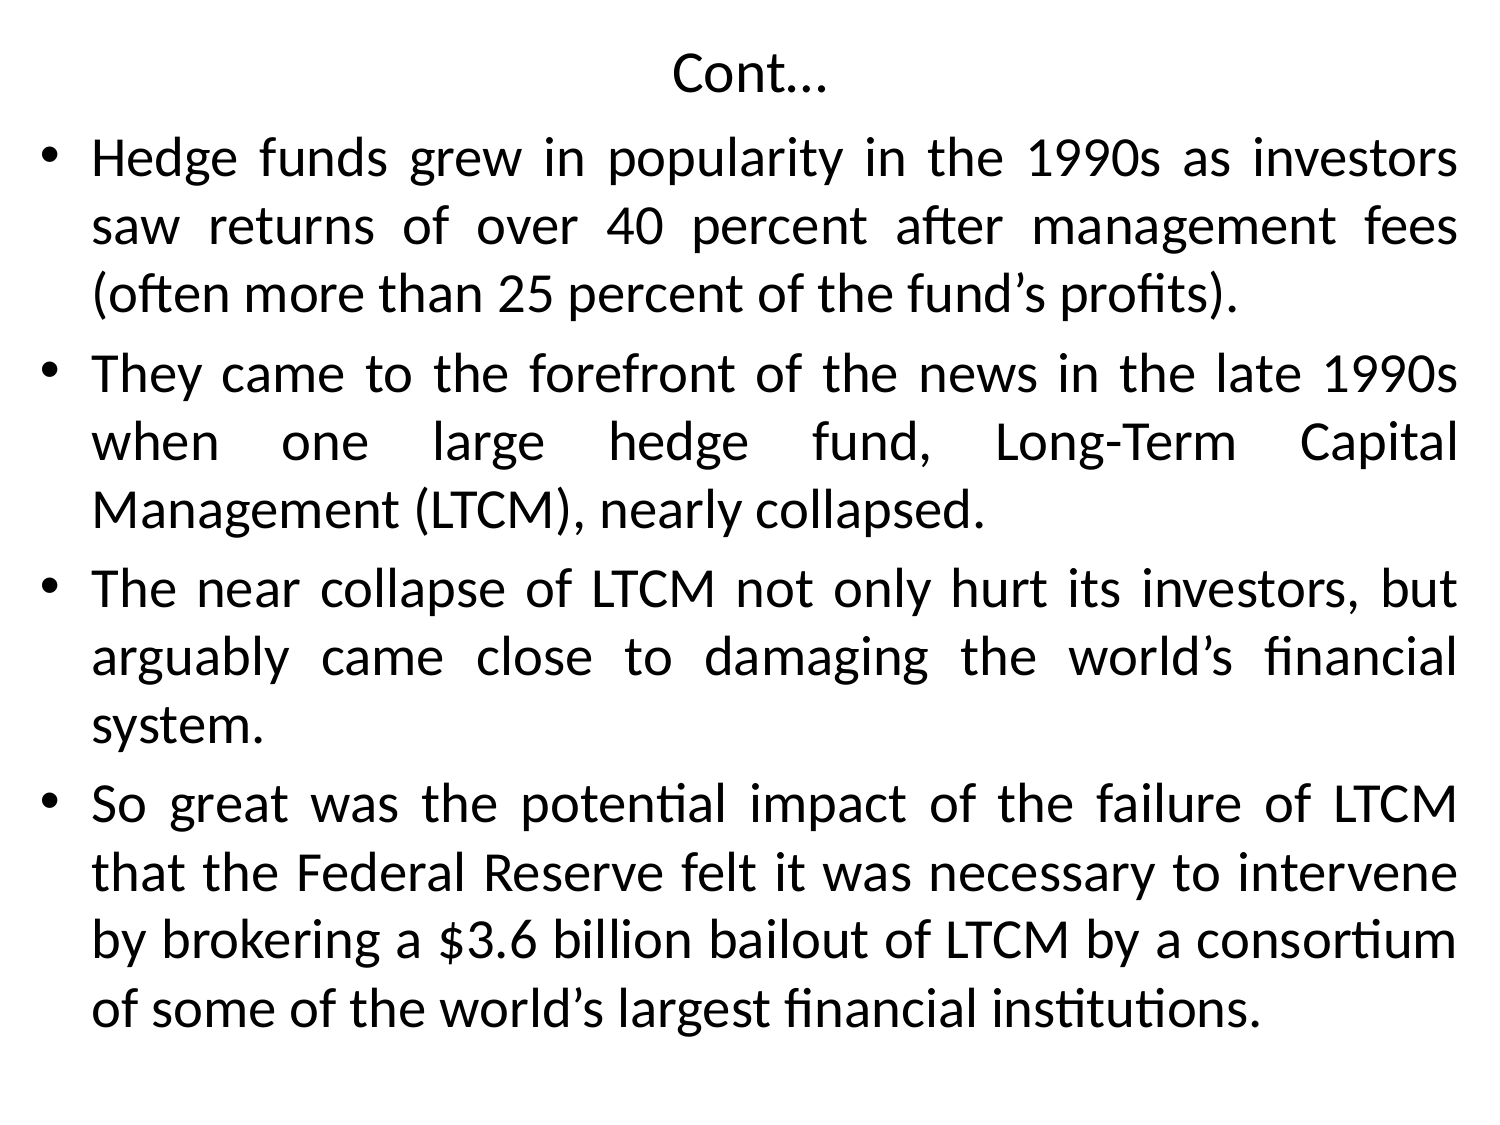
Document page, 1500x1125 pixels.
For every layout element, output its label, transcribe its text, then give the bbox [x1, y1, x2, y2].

title Cont… [75, 24, 1425, 112]
list Hedge funds grew in popularity in the 1990s as investors saw returns of over 40 percent after management fees (often more than 25 percent of the fund’s profits). They came to the forefront of the news in the late 1990s when one large hedge fund, Long-Term Capital Management (LTCM), nearly collapsed. The near collapse of LTCM not only hurt its investors, but arguably came close to damaging the world’s financial system. So great was the potential impact of the failure of LTCM that the Federal Reserve felt it was necessary to intervene by brokering a $3.6 billion bailout of LTCM by a consortium of some of the world’s largest financial institutions. [24, 112, 1475, 1100]
